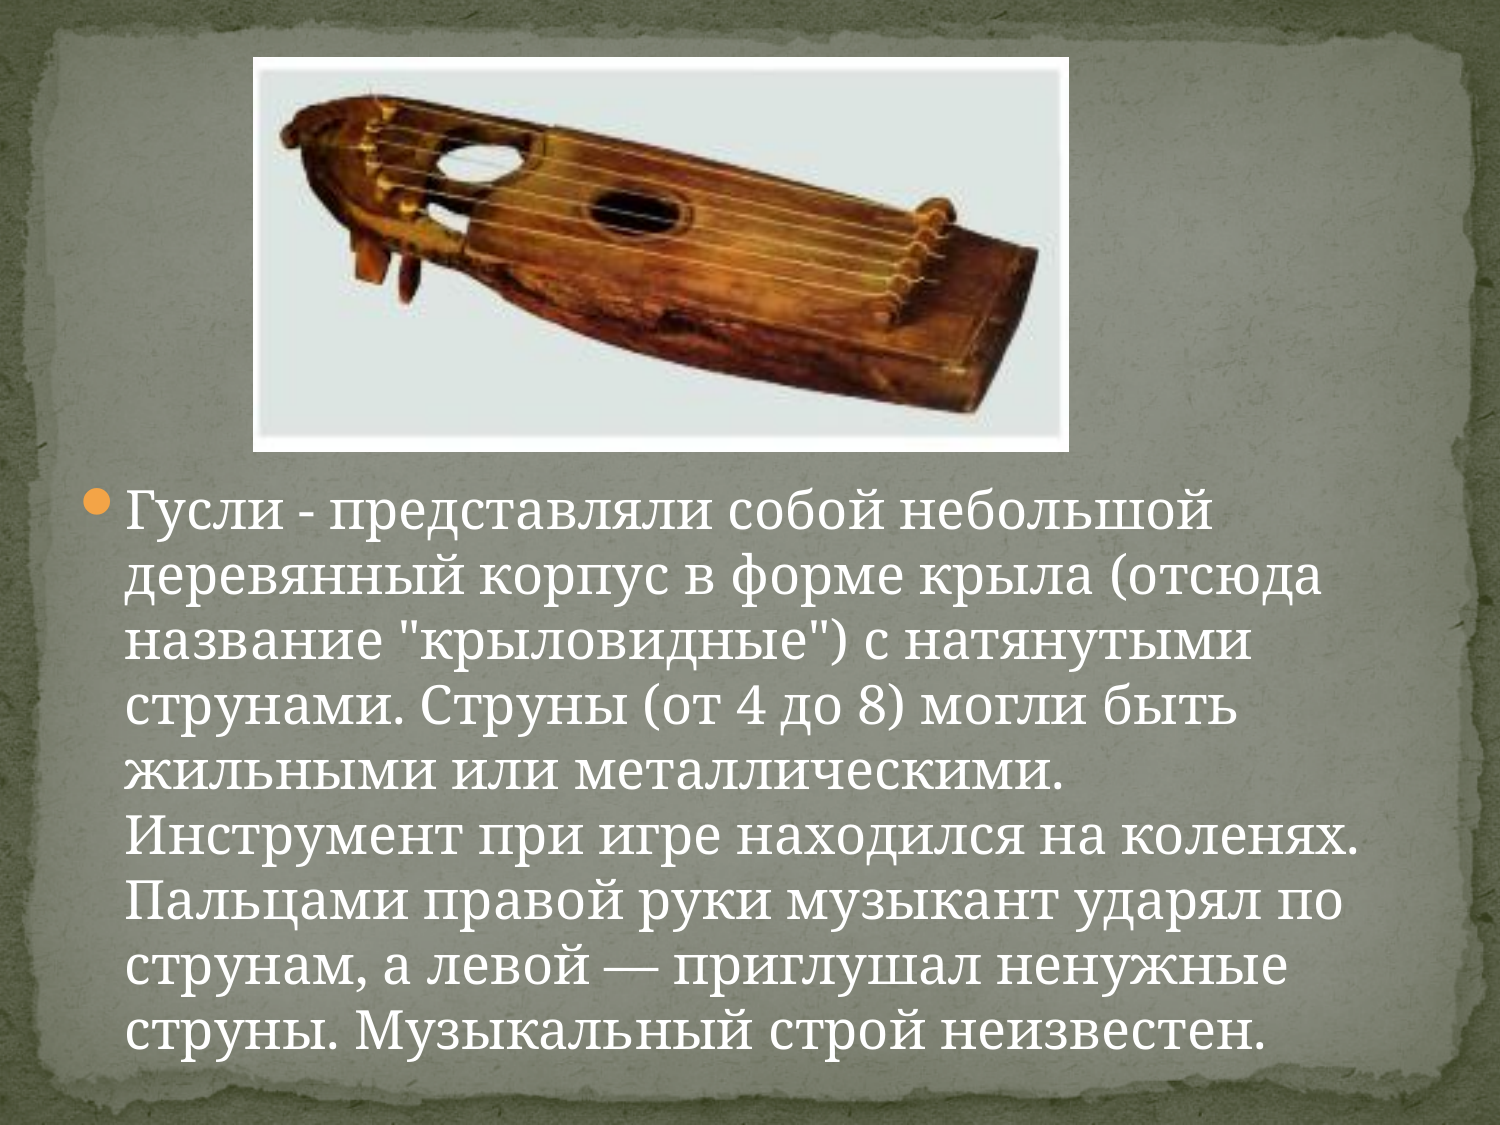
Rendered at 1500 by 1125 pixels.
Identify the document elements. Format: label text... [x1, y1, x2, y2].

list Гусли - представляли собой небольшой деревянный корпус в форме крыла (отсюда название "крыловидные") с натянутыми струнами. Струны (от 4 до 8) могли быть жильными или металлическими. Инструмент при игре находился на коленях. Пальцами правой руки музыкант ударял по струнам, а левой — приглушал ненужные струны. Музыкальный строй неизвестен. [64, 468, 1415, 1023]
picture [253, 57, 1069, 452]
